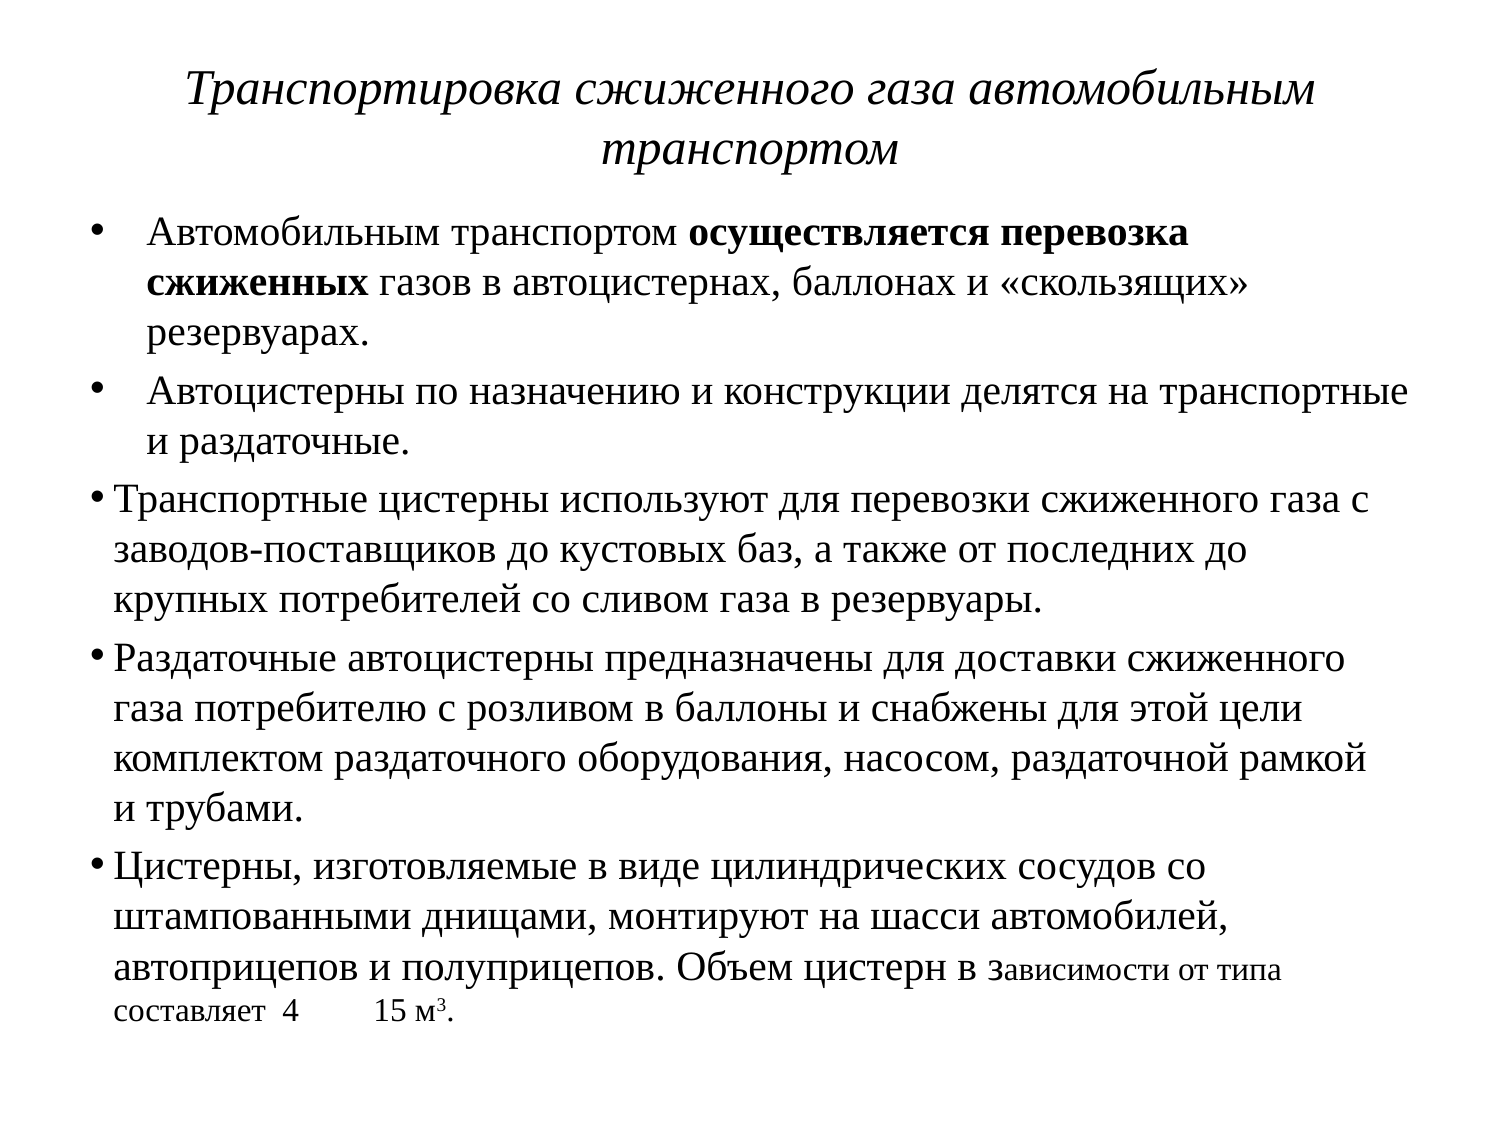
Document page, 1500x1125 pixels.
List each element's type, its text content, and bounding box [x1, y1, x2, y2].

title Транспортировка сжиженного газа автомобильным транспортом [75, 45, 1425, 185]
list Автомобильным транспортом осуществляется перевозка сжиженных газов в автоцистернах, баллонах и «скользящих» резервуарах. Автоцистерны по назначению и конструкции делятся на транспортные и раздаточные. Транспортные цистерны используют для перевозки сжиженного газа с заводов-поставщиков до кустовых баз, а также от последних до крупных потребителей со сливом газа в резервуары. Раздаточные автоцистерны предназначены для доставки сжиженного газа потребителю с розливом в баллоны и снабжены для этой цели комплектом раздаточного оборудования, насосом, раздаточной рамкой и трубами. Цистерны, изготовляемые в виде цилиндрических сосудов со штампованными днищами, монтируют на шасси автомобилей, автоприцепов и полуприцепов. Объем цистерн в зависимости от типа составляет 4 15 м3. [75, 196, 1425, 1071]
